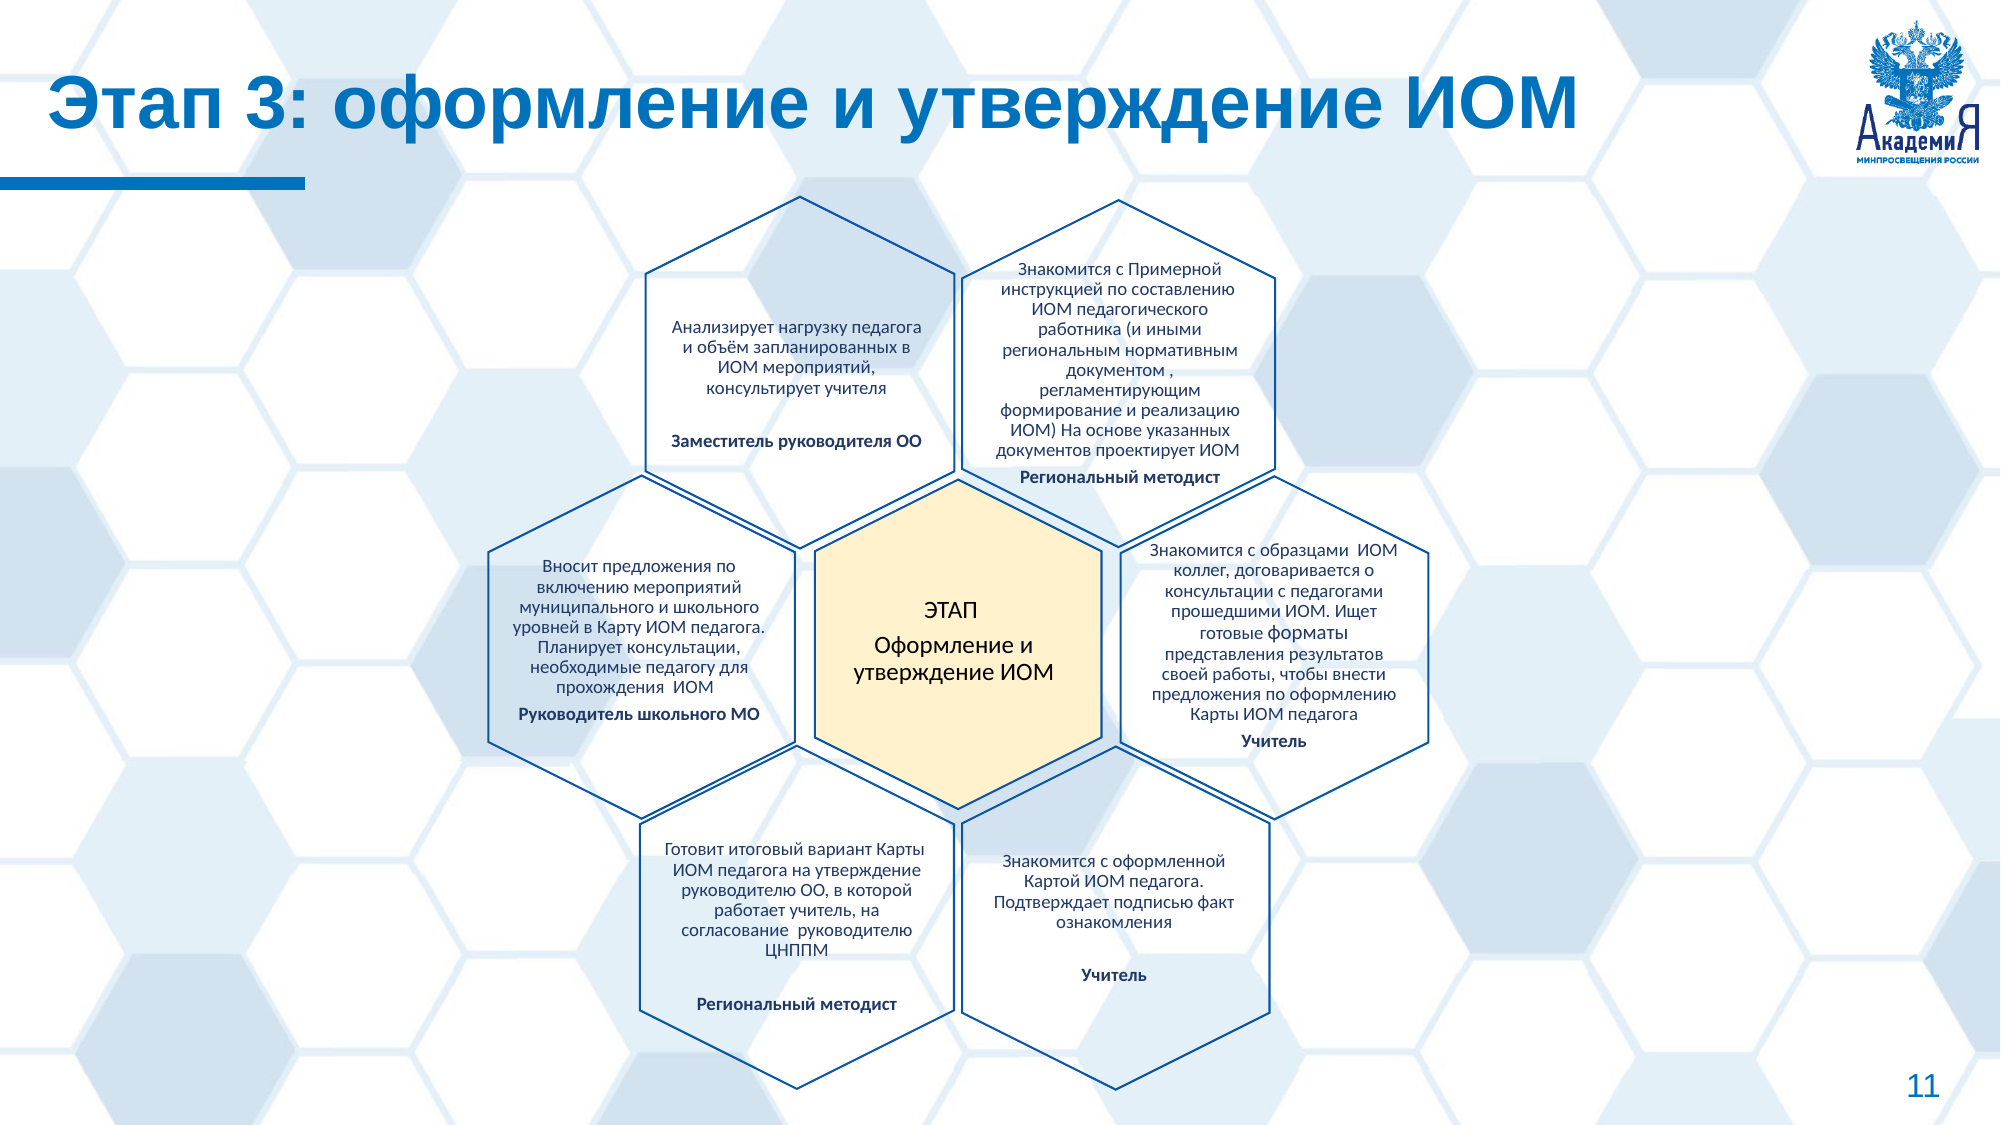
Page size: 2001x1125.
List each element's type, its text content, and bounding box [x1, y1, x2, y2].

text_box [488, 196, 1429, 1090]
picture [0, 0, 2001, 1125]
text_box Этап 3: оформление и утверждение ИОМ [32, 20, 1836, 178]
